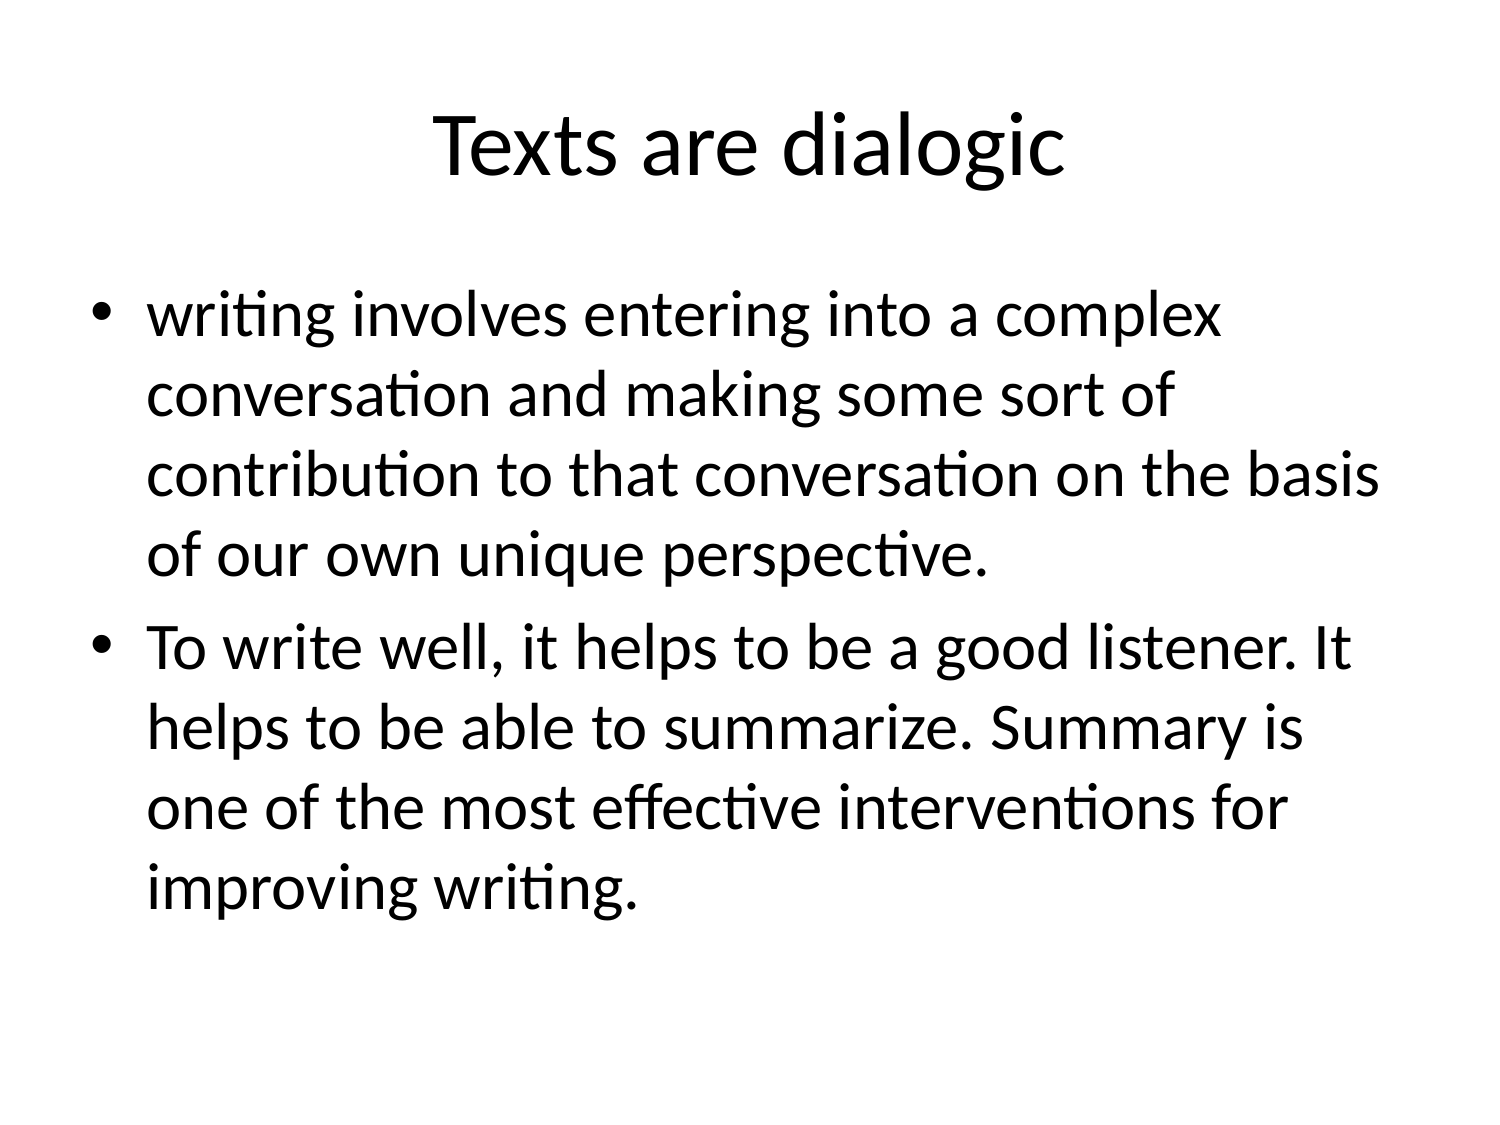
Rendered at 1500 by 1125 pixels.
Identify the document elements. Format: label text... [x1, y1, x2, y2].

title Texts are dialogic [75, 45, 1425, 233]
list writing involves entering into a complex conversation and making some sort of contribution to that conversation on the basis of our own unique perspective. To write well, it helps to be a good listener. It helps to be able to summarize. Summary is one of the most effective interventions for improving writing. [75, 262, 1425, 1005]
